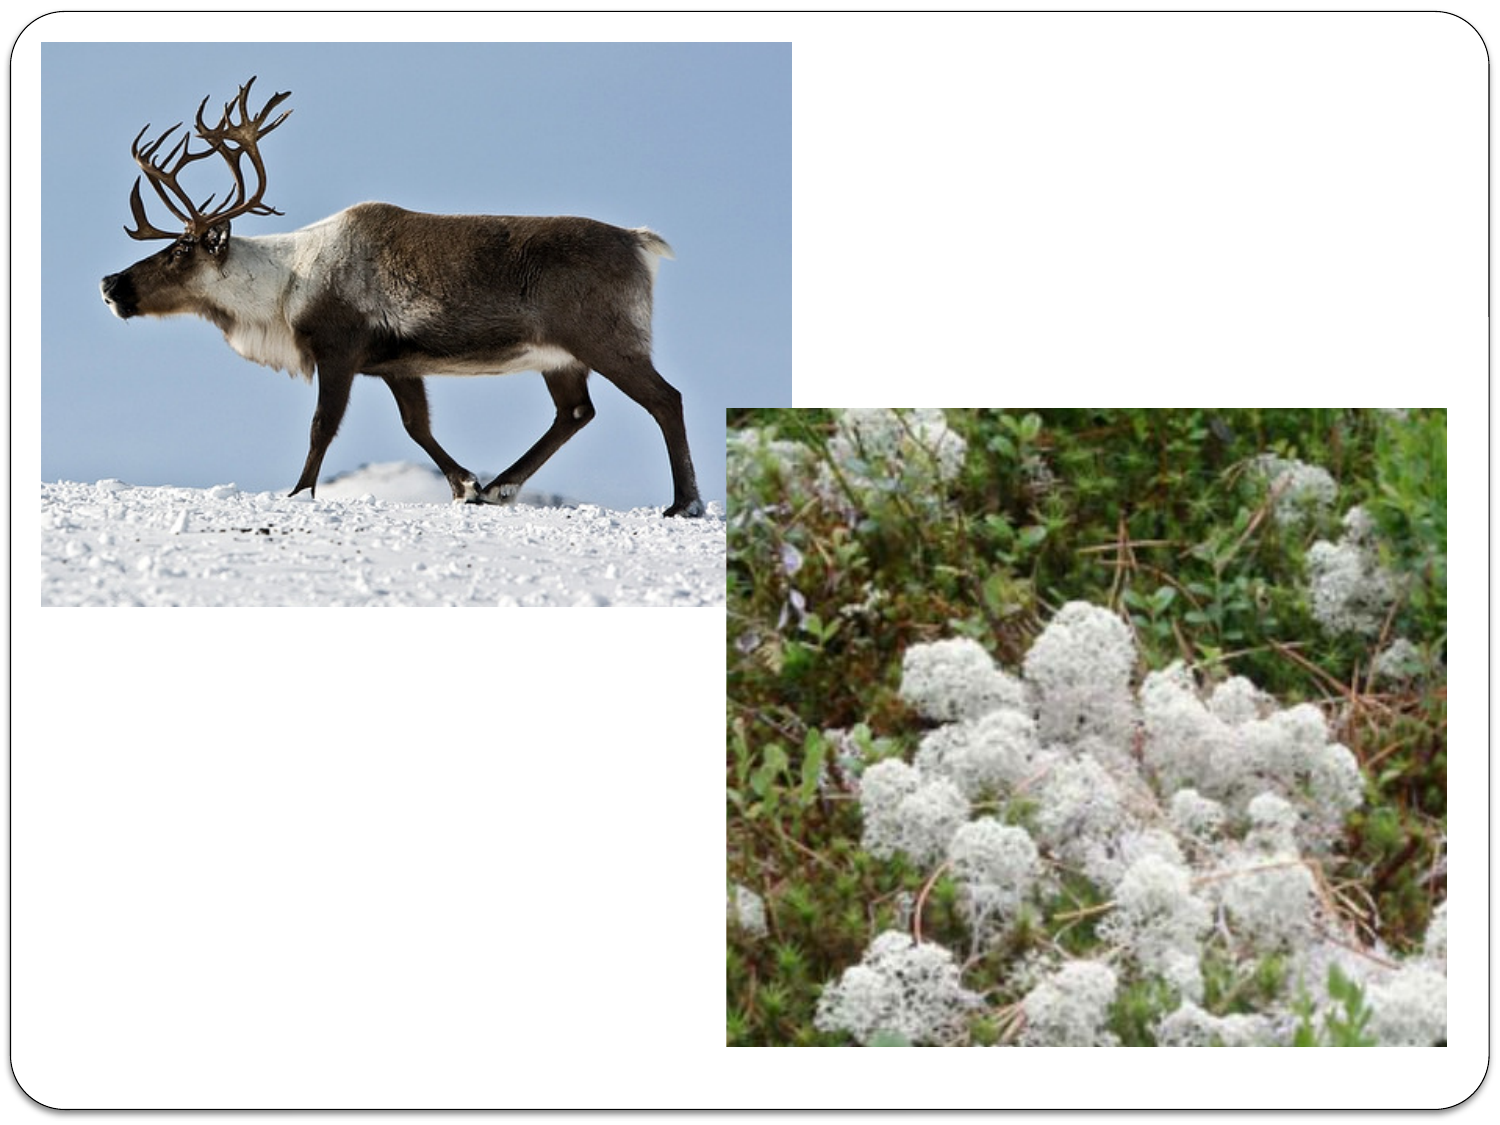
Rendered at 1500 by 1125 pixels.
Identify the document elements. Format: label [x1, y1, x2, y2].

picture [40, 42, 1448, 1048]
